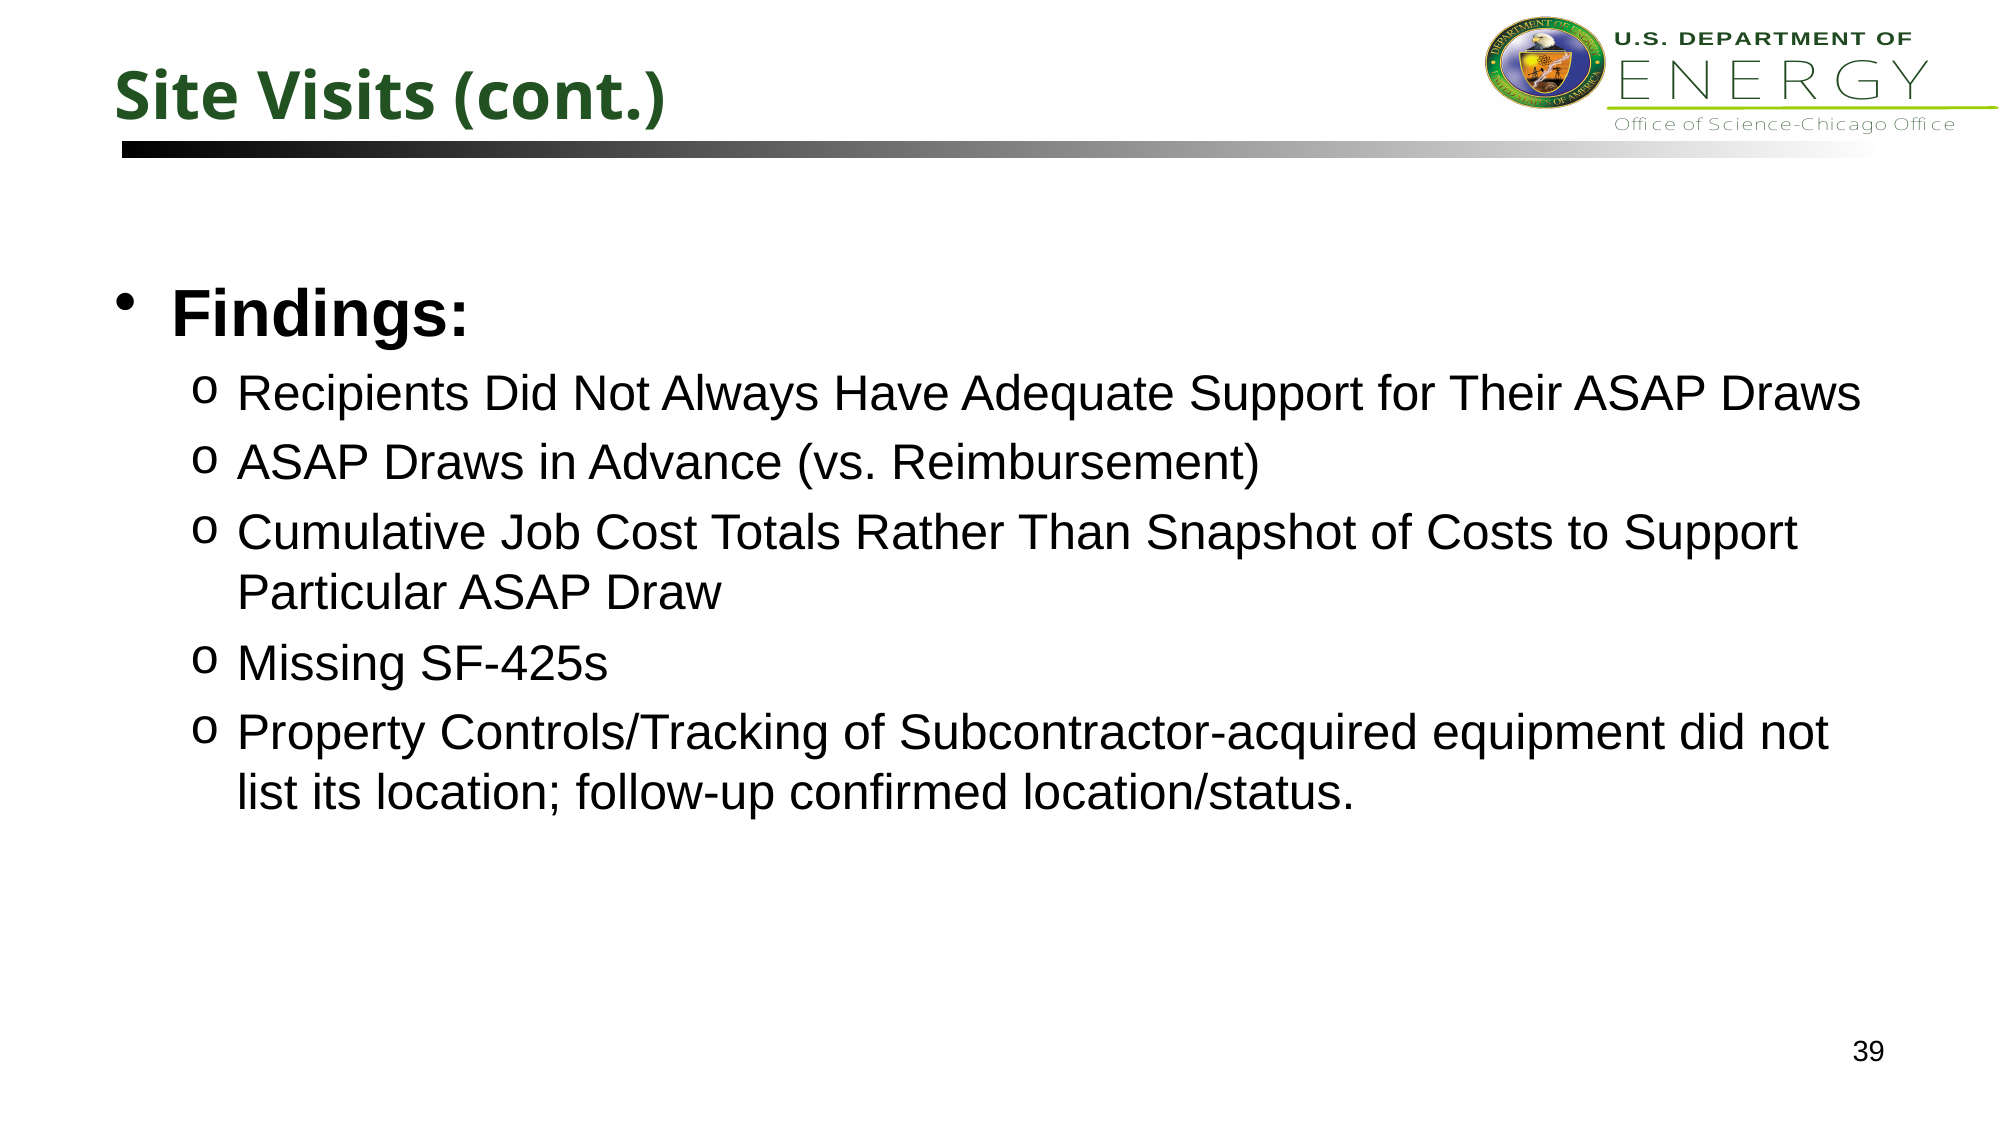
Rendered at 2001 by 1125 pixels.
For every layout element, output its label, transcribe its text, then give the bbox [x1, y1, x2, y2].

title Site Visits (cont.) [99, 45, 1900, 233]
slide_number 39 [1433, 1024, 1901, 1103]
list Findings: Recipients Did Not Always Have Adequate Support for Their ASAP Draws ASAP Draws in Advance (vs. Reimbursement) Cumulative Job Cost Totals Rather Than Snapshot of Costs to Support Particular ASAP Draw Missing SF-425s Property Controls/Tracking of Subcontractor-acquired equipment did not list its location; follow-up confirmed location/status. [99, 262, 1901, 1006]
